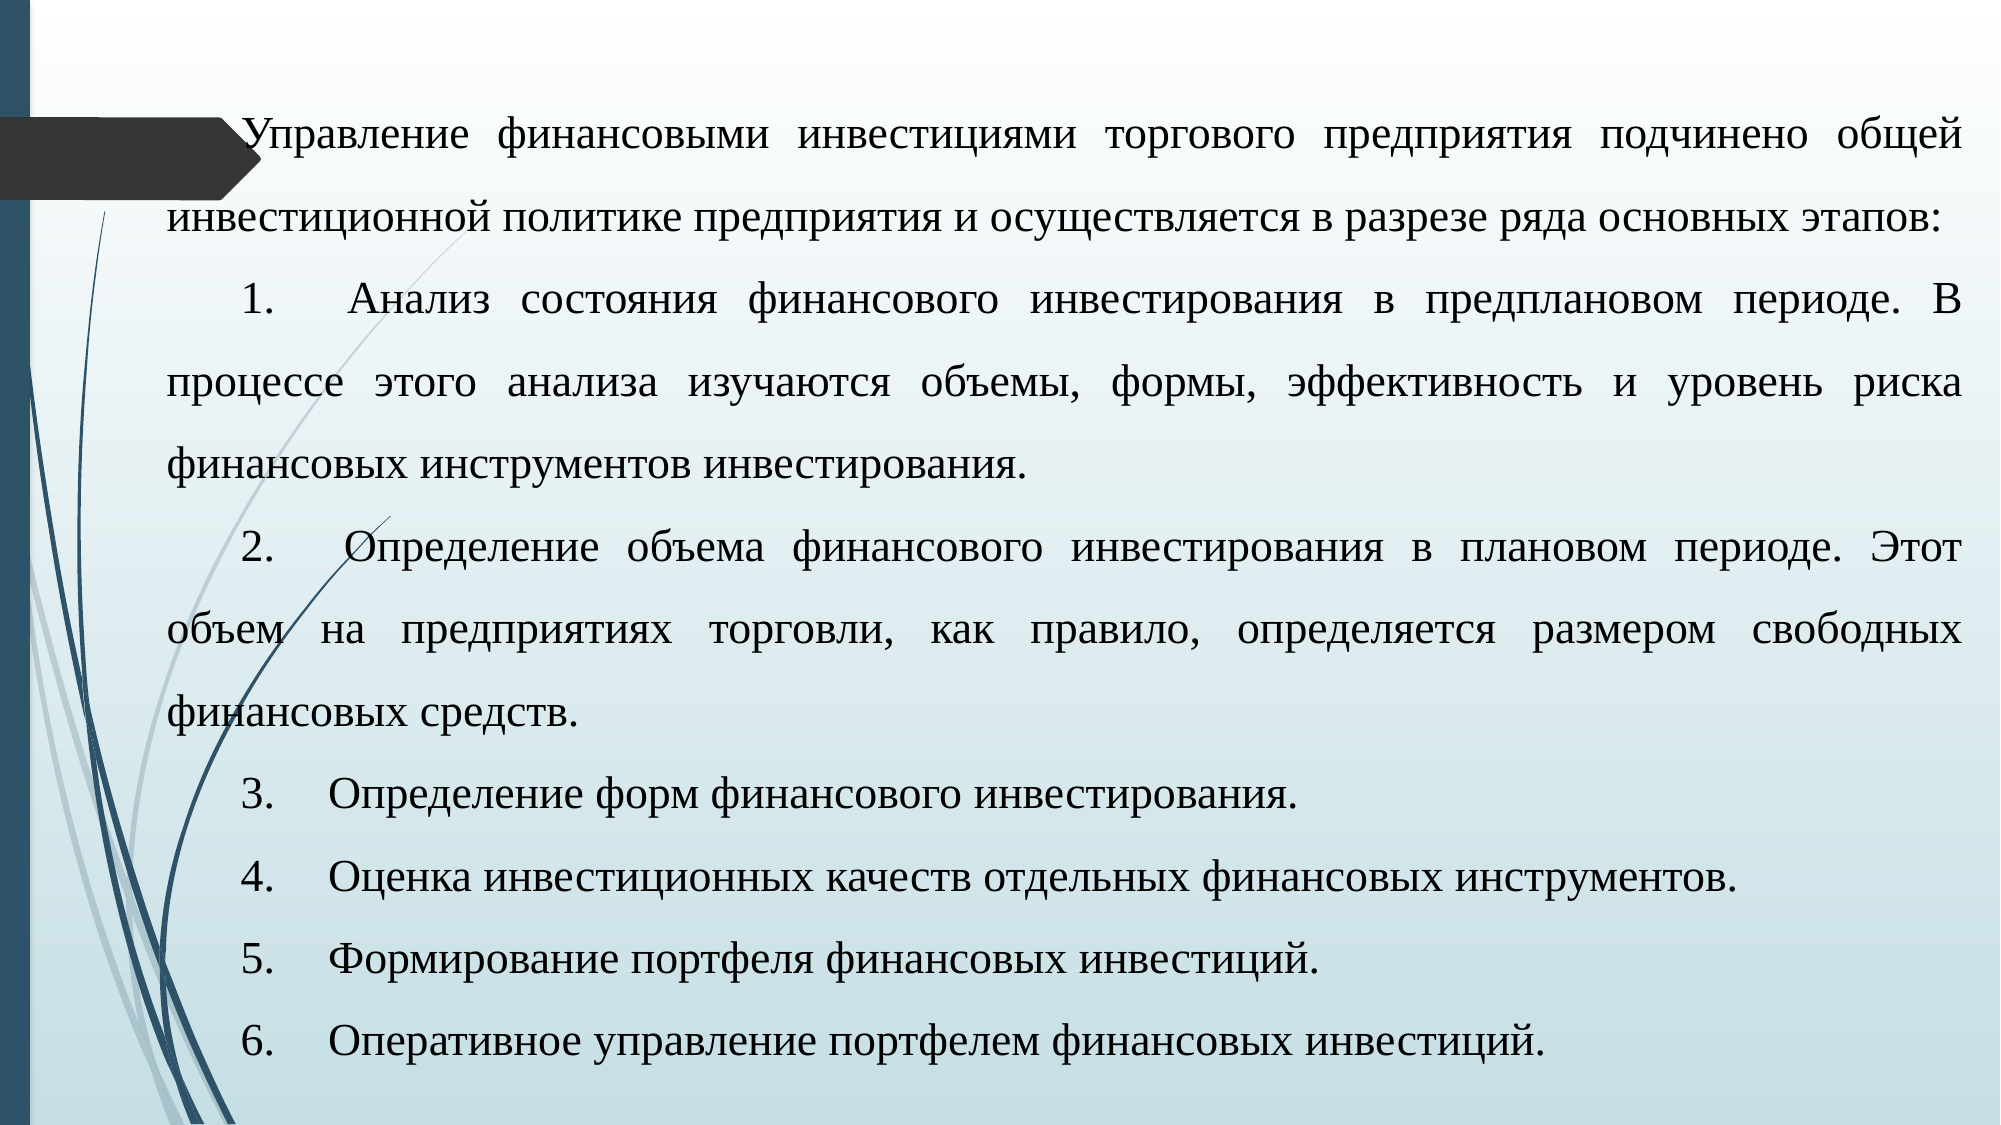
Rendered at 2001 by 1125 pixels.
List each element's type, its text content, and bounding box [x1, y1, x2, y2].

text_box Управление финансовыми инвестициями торгового предприятия подчинено общей инвестиционной политике предприятия и осуществляется в разрезе ряда основных этапов: 1. Анализ состояния финансового инвестирования в предплановом периоде. В процессе этого анализа изучаются объемы, формы, эффективность и уровень риска финансовых инструментов инвестирования. 2. Определение объема финансового инвестирования в плановом периоде. Этот объем на предприятиях торговли, как правило, определяется размером свободных финансовых средств. 3. Определение форм финансового инвестирования. 4. Оценка инвестиционных качеств отдельных финансовых инструментов. 5. Формирование портфеля финансовых инвестиций. 6. Оперативное управление портфелем финансовых инвестиций. [151, 68, 1979, 1073]
